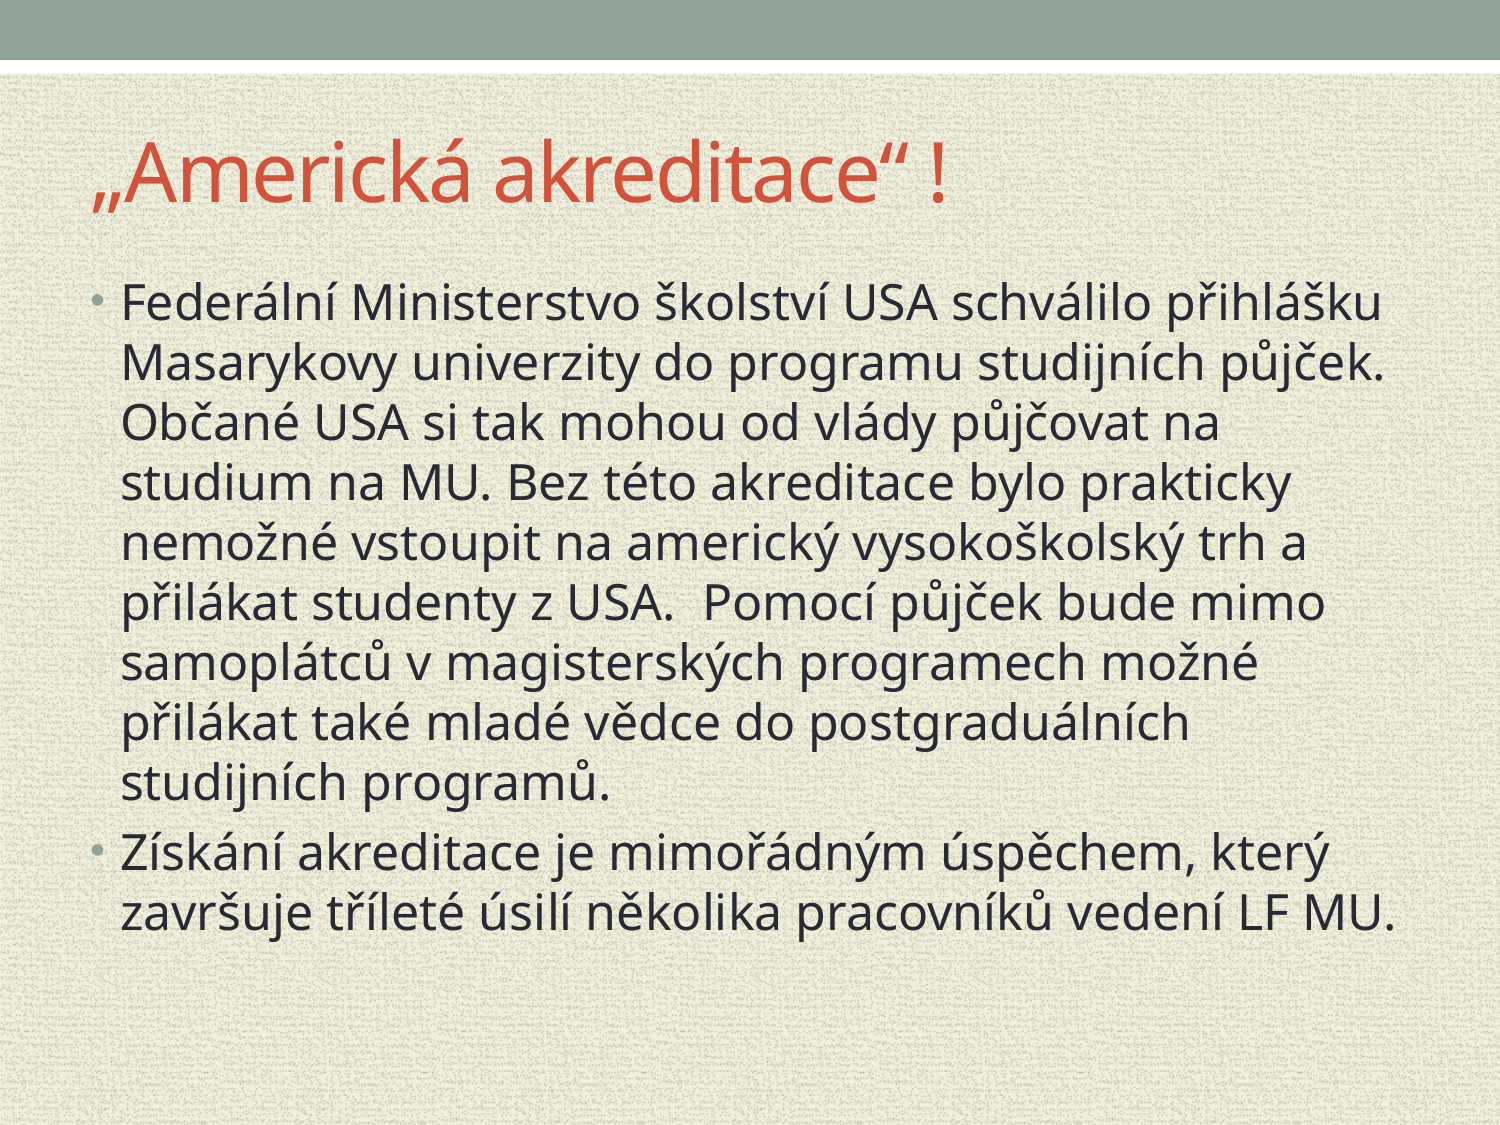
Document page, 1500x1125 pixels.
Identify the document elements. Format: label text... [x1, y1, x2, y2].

title „Americká akreditace“ ! [75, 87, 1425, 250]
list Federální Ministerstvo školství USA schválilo přihlášku Masarykovy univerzity do programu studijních půjček. Občané USA si tak mohou od vlády půjčovat na studium na MU. Bez této akreditace bylo prakticky nemožné vstoupit na americký vysokoškolský trh a přilákat studenty z USA. Pomocí půjček bude mimo samoplátců v magisterských programech možné přilákat také mladé vědce do postgraduálních studijních programů. Získání akreditace je mimořádným úspěchem, který završuje tříleté úsilí několika pracovníků vedení LF MU. [75, 262, 1425, 1063]
